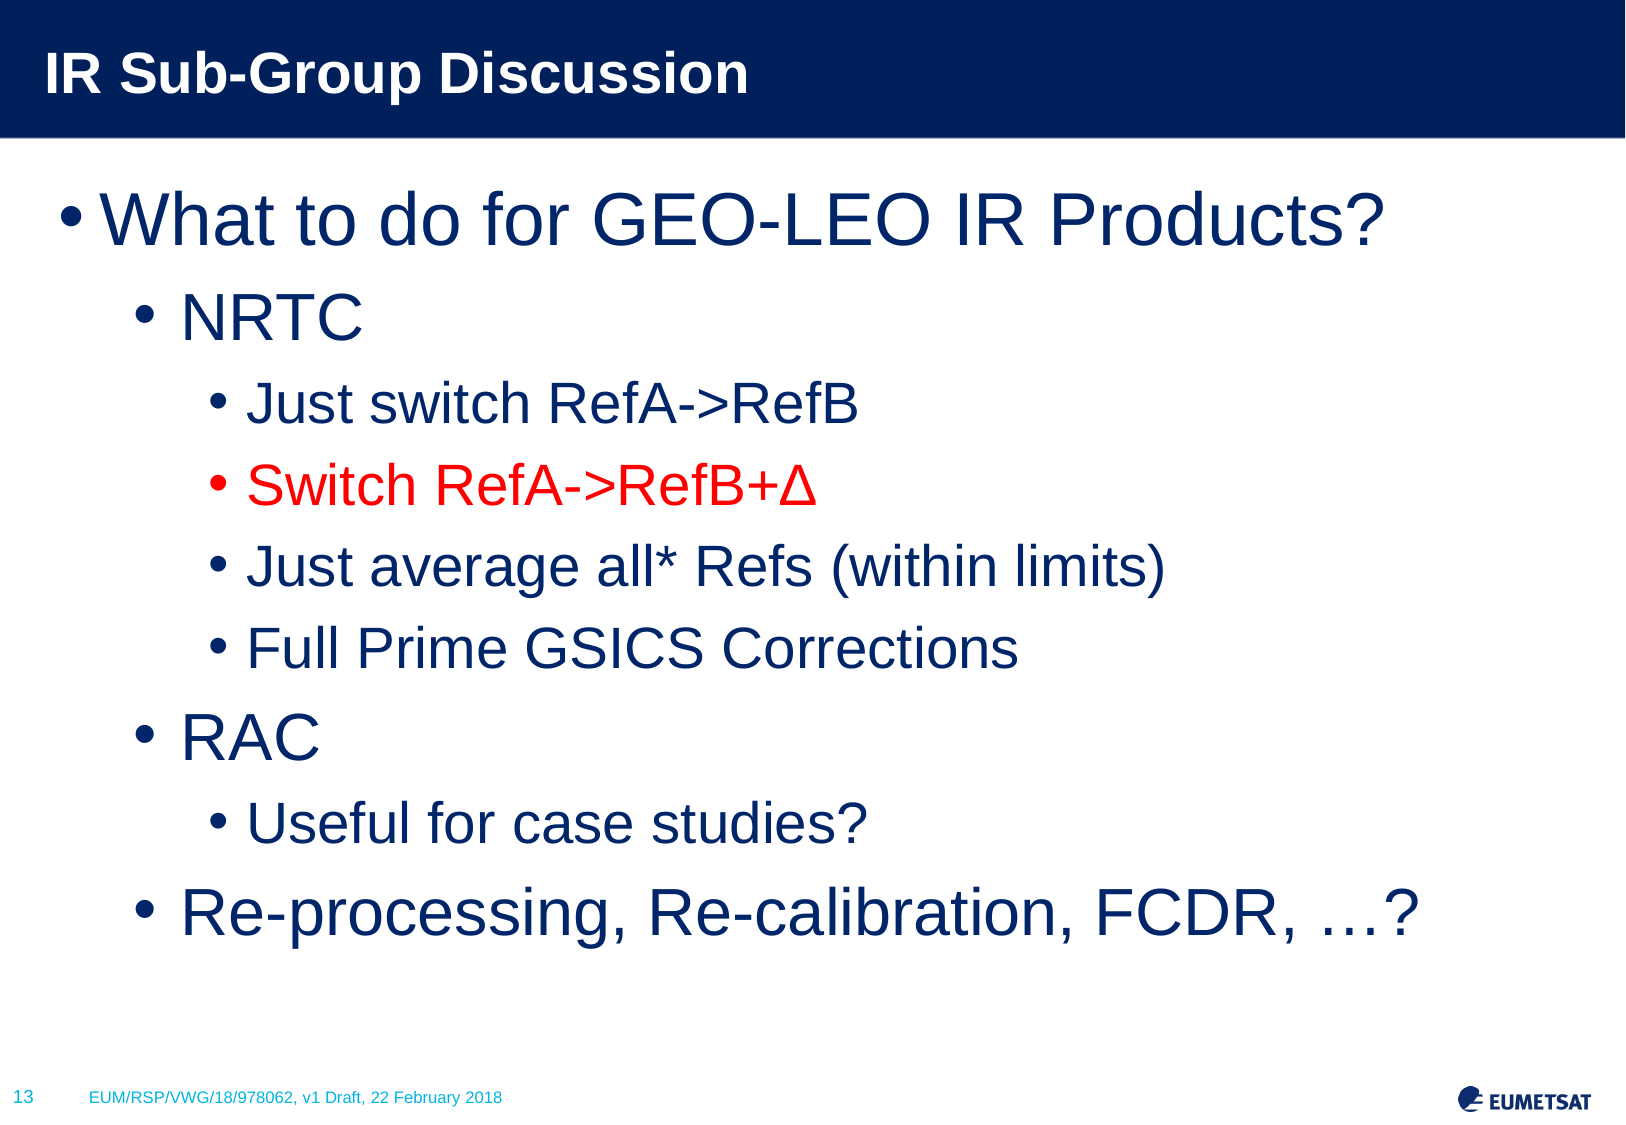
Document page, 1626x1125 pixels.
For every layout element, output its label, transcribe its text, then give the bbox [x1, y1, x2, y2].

title IR Sub-Group Discussion [0, 0, 1514, 141]
picture [0, 0, 1626, 1125]
list What to do for GEO-LEO IR Products? NRTC Just switch RefA->RefB Switch RefA->RefB+∆ Just average all* Refs (within limits) Full Prime GSICS Corrections RAC Useful for case studies? Re-processing, Re-calibration, FCDR, …? [43, 162, 1594, 1048]
